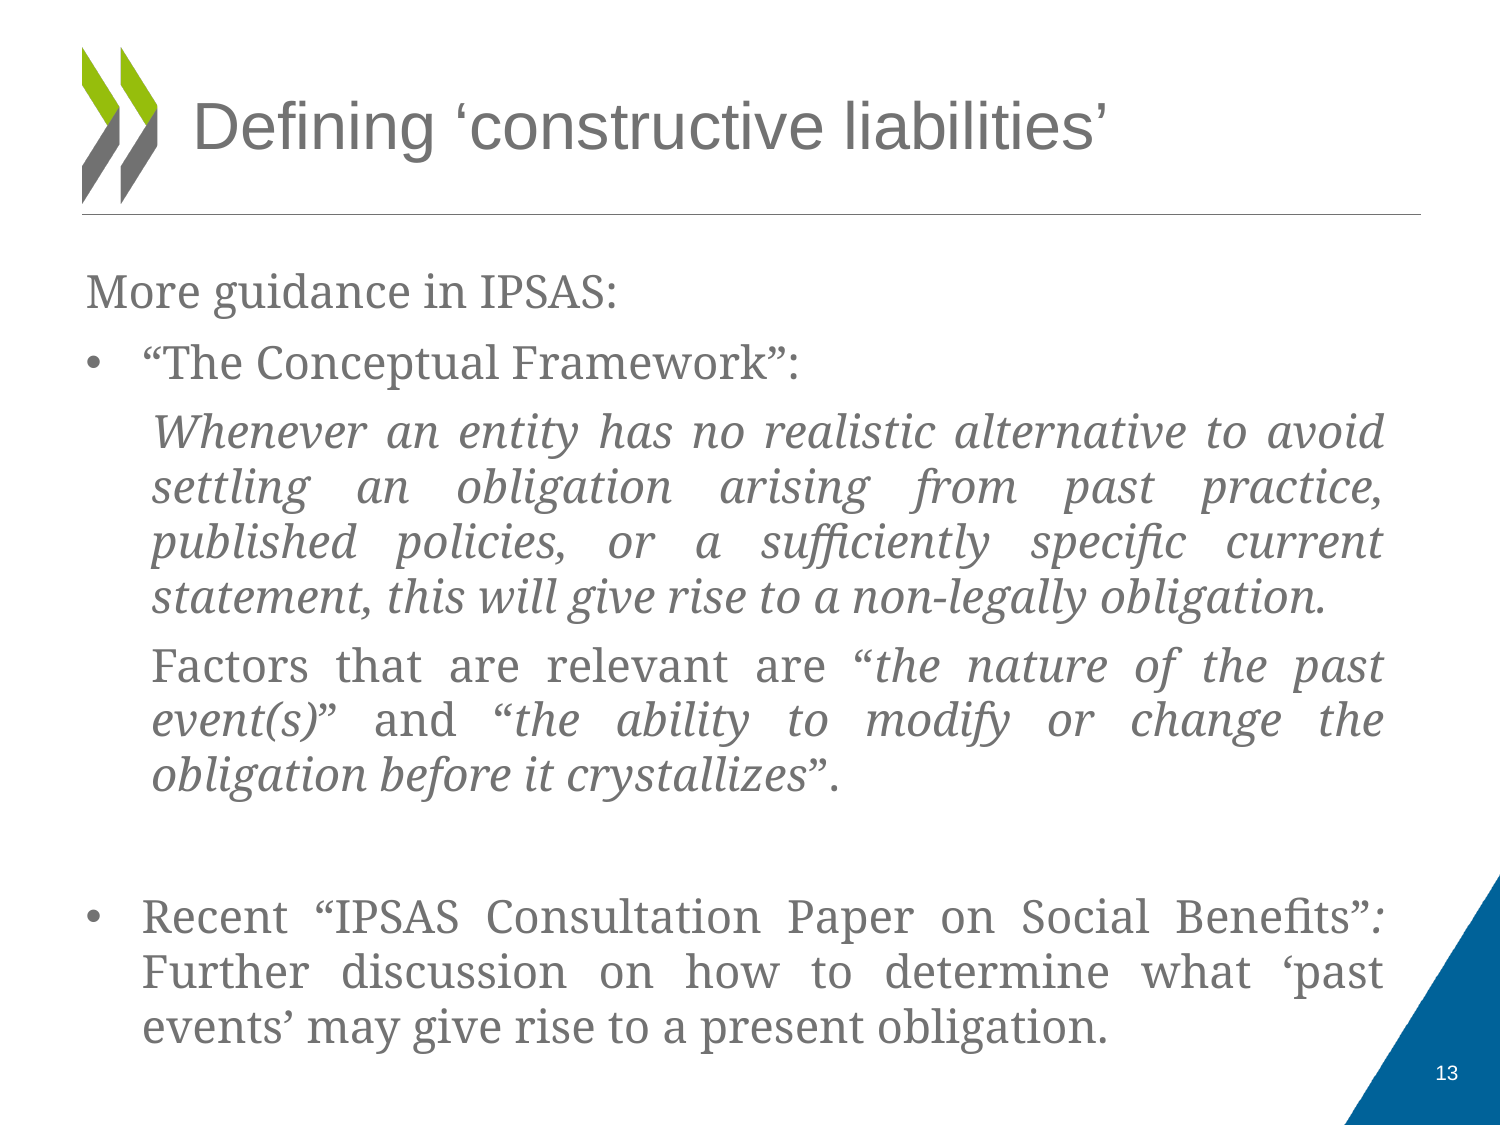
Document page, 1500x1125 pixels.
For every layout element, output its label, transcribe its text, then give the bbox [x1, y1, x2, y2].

picture [1344, 874, 1500, 1125]
title Defining ‘constructive liabilities’ [177, 38, 1394, 207]
slide_number 13 [1417, 1051, 1474, 1092]
list More guidance in IPSAS: “The Conceptual Framework”: Whenever an entity has no realistic alternative to avoid settling an obligation arising from past practice, published policies, or a sufficiently specific current statement, this will give rise to a non-legally obligation. Factors that are relevant are “the nature of the past event(s)” and “the ability to modify or change the obligation before it crystallizes”. Recent “IPSAS Consultation Paper on Social Benefits”: Further discussion on how to determine what ‘past events’ may give rise to a present obligation. [70, 255, 1400, 1071]
